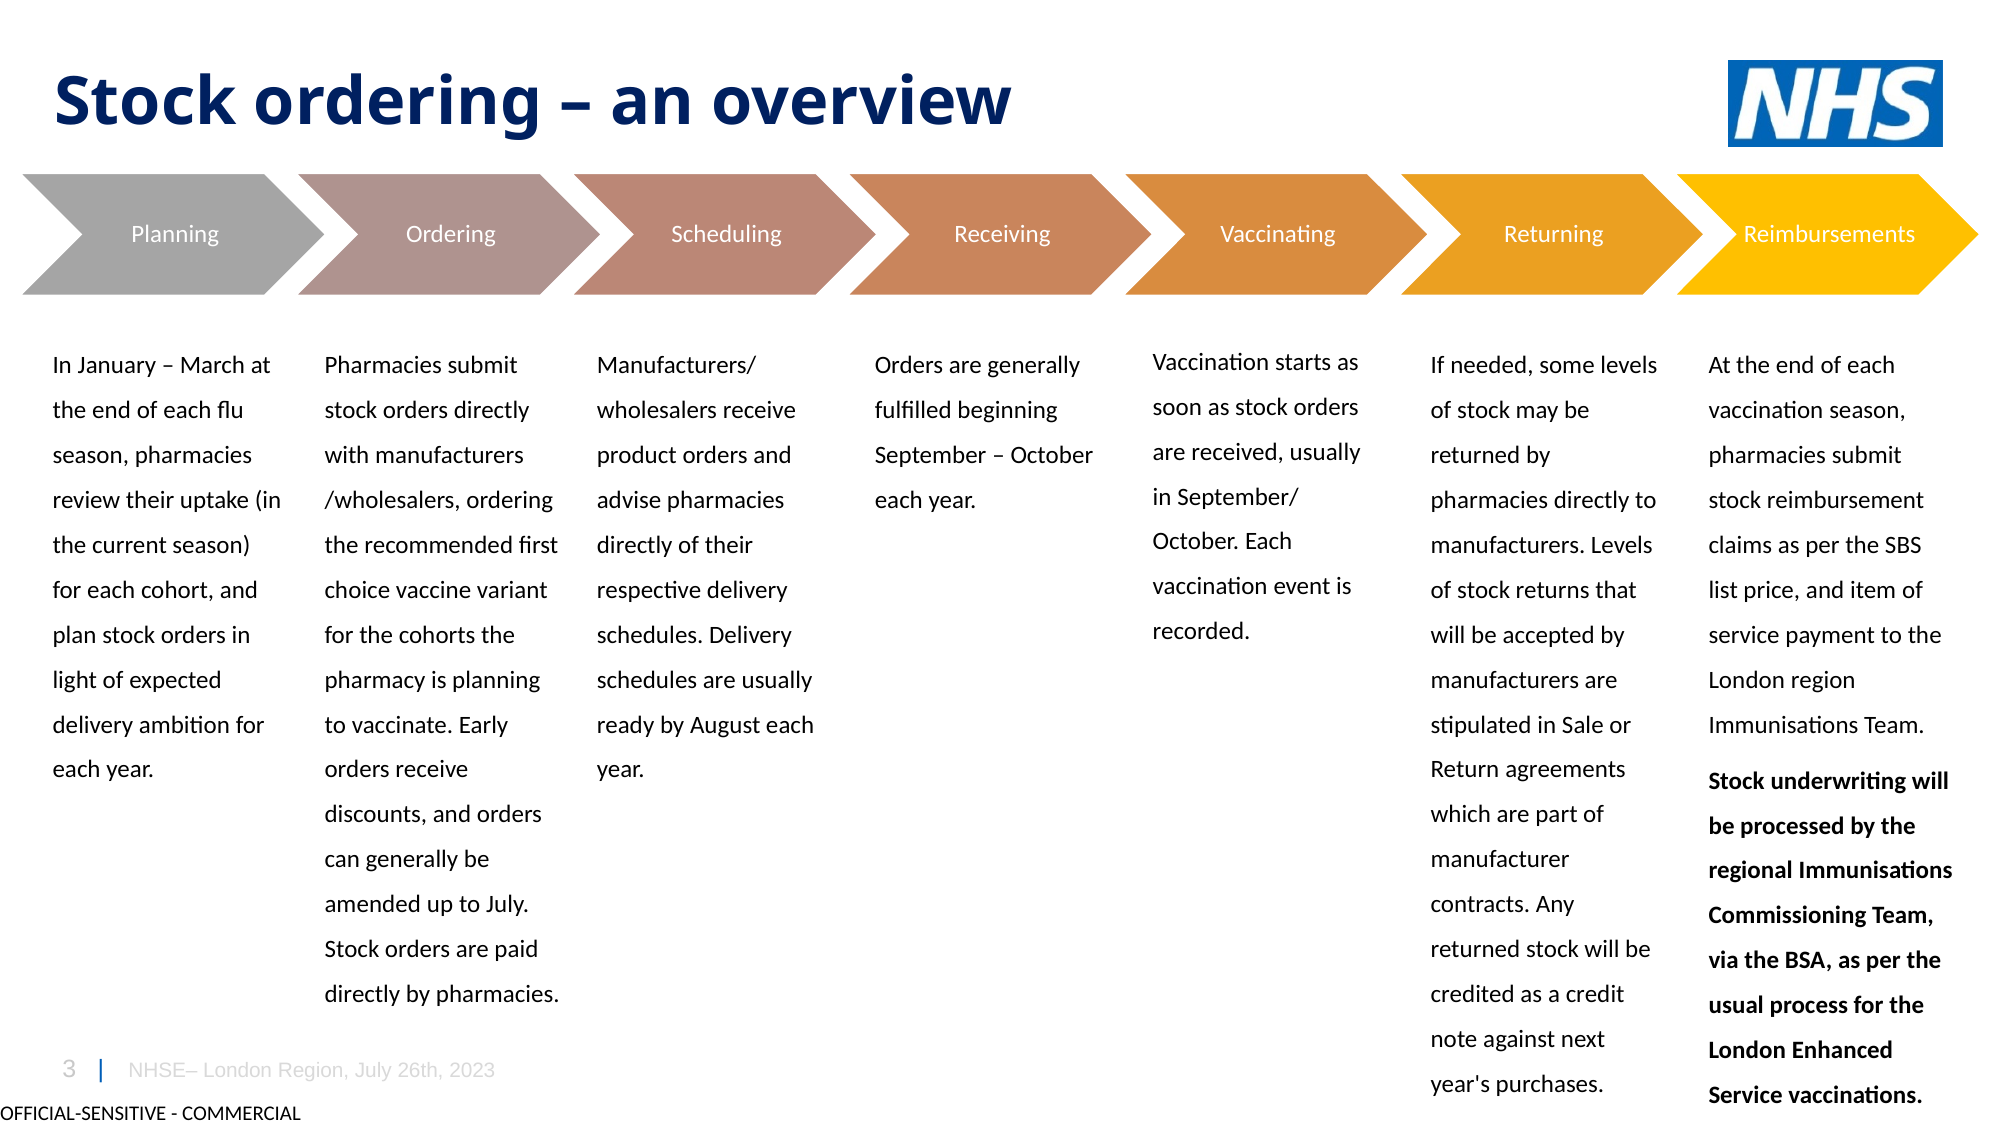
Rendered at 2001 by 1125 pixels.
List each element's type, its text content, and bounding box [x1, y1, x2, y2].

text_box Orders are generally fulfilled beginning September – October each year. [859, 342, 1120, 521]
text_box Pharmacies submit stock orders directly with manufacturers /wholesalers, ordering the recommended first choice vaccine variant for the cohorts the pharmacy is planning to vaccinate. Early orders receive discounts, and orders can generally be amended up to July. Stock orders are paid directly by pharmacies. [309, 342, 582, 1015]
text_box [19, 127, 1981, 342]
text_box In January – March at the end of each flu season, pharmacies review their uptake (in the current season) for each cohort, and plan stock orders in light of expected delivery ambition for each year. [37, 342, 297, 791]
footer NHSE– London Region, July 26th, 2023 [113, 1038, 1053, 1099]
text_box At the end of each vaccination season, pharmacies submit stock reimbursement claims as per the SBS list price, and item of service payment to the London region Immunisations Team. Stock underwriting will be processed by the regional Immunisations Commissioning Team, via the BSA, as per the usual process for the London Enhanced Service vaccinations. [1693, 342, 1970, 1116]
picture [1728, 60, 1943, 127]
text_box If needed, some levels of stock may be returned by pharmacies directly to manufacturers. Levels of stock returns that will be accepted by manufacturers are stipulated in Sale or Return agreements which are part of manufacturer contracts. Any returned stock will be credited as a credit note against next year's purchases. [1415, 342, 1676, 1105]
text_box Stock ordering – an overview [39, 48, 1721, 127]
text_box Vaccination starts as soon as stock orders are received, usually in September/ October. Each vaccination event is recorded. [1137, 342, 1398, 653]
text_box Manufacturers/ wholesalers receive product orders and advise pharmacies directly of their respective delivery schedules. Delivery schedules are usually ready by August each year. [582, 342, 842, 791]
